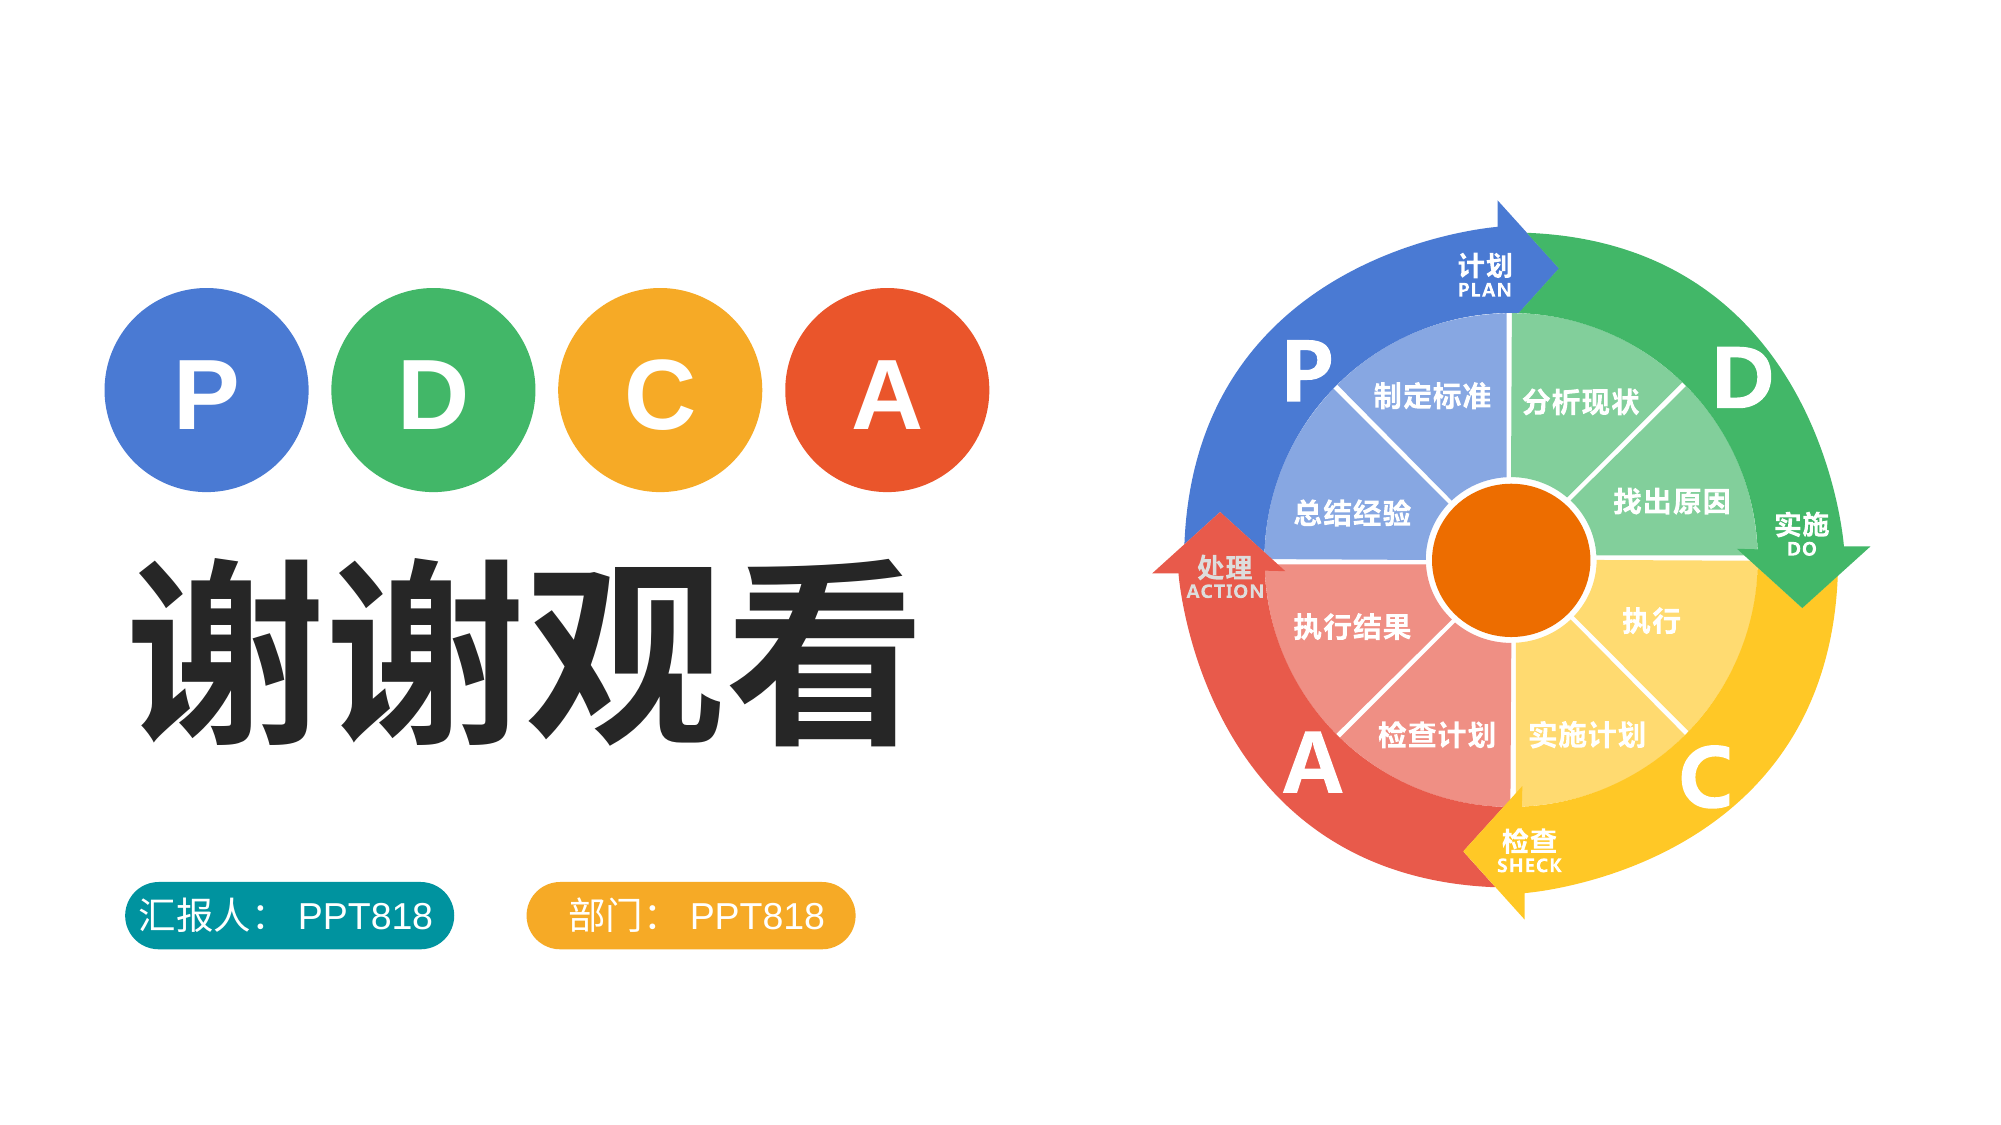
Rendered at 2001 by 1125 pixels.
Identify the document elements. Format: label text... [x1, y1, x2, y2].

text_box [546, 880, 837, 884]
text_box 部门：PPT818 [506, 884, 887, 945]
text_box [140, 945, 440, 951]
text_box P [103, 286, 310, 494]
text_box C [557, 286, 764, 494]
text_box 谢谢观看 [110, 521, 1041, 776]
text_box D [330, 286, 537, 494]
text_box [144, 880, 435, 884]
text_box A [784, 286, 991, 494]
text_box 汇报人：PPT818 [110, 884, 462, 945]
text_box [1152, 200, 1871, 920]
text_box [541, 945, 841, 951]
